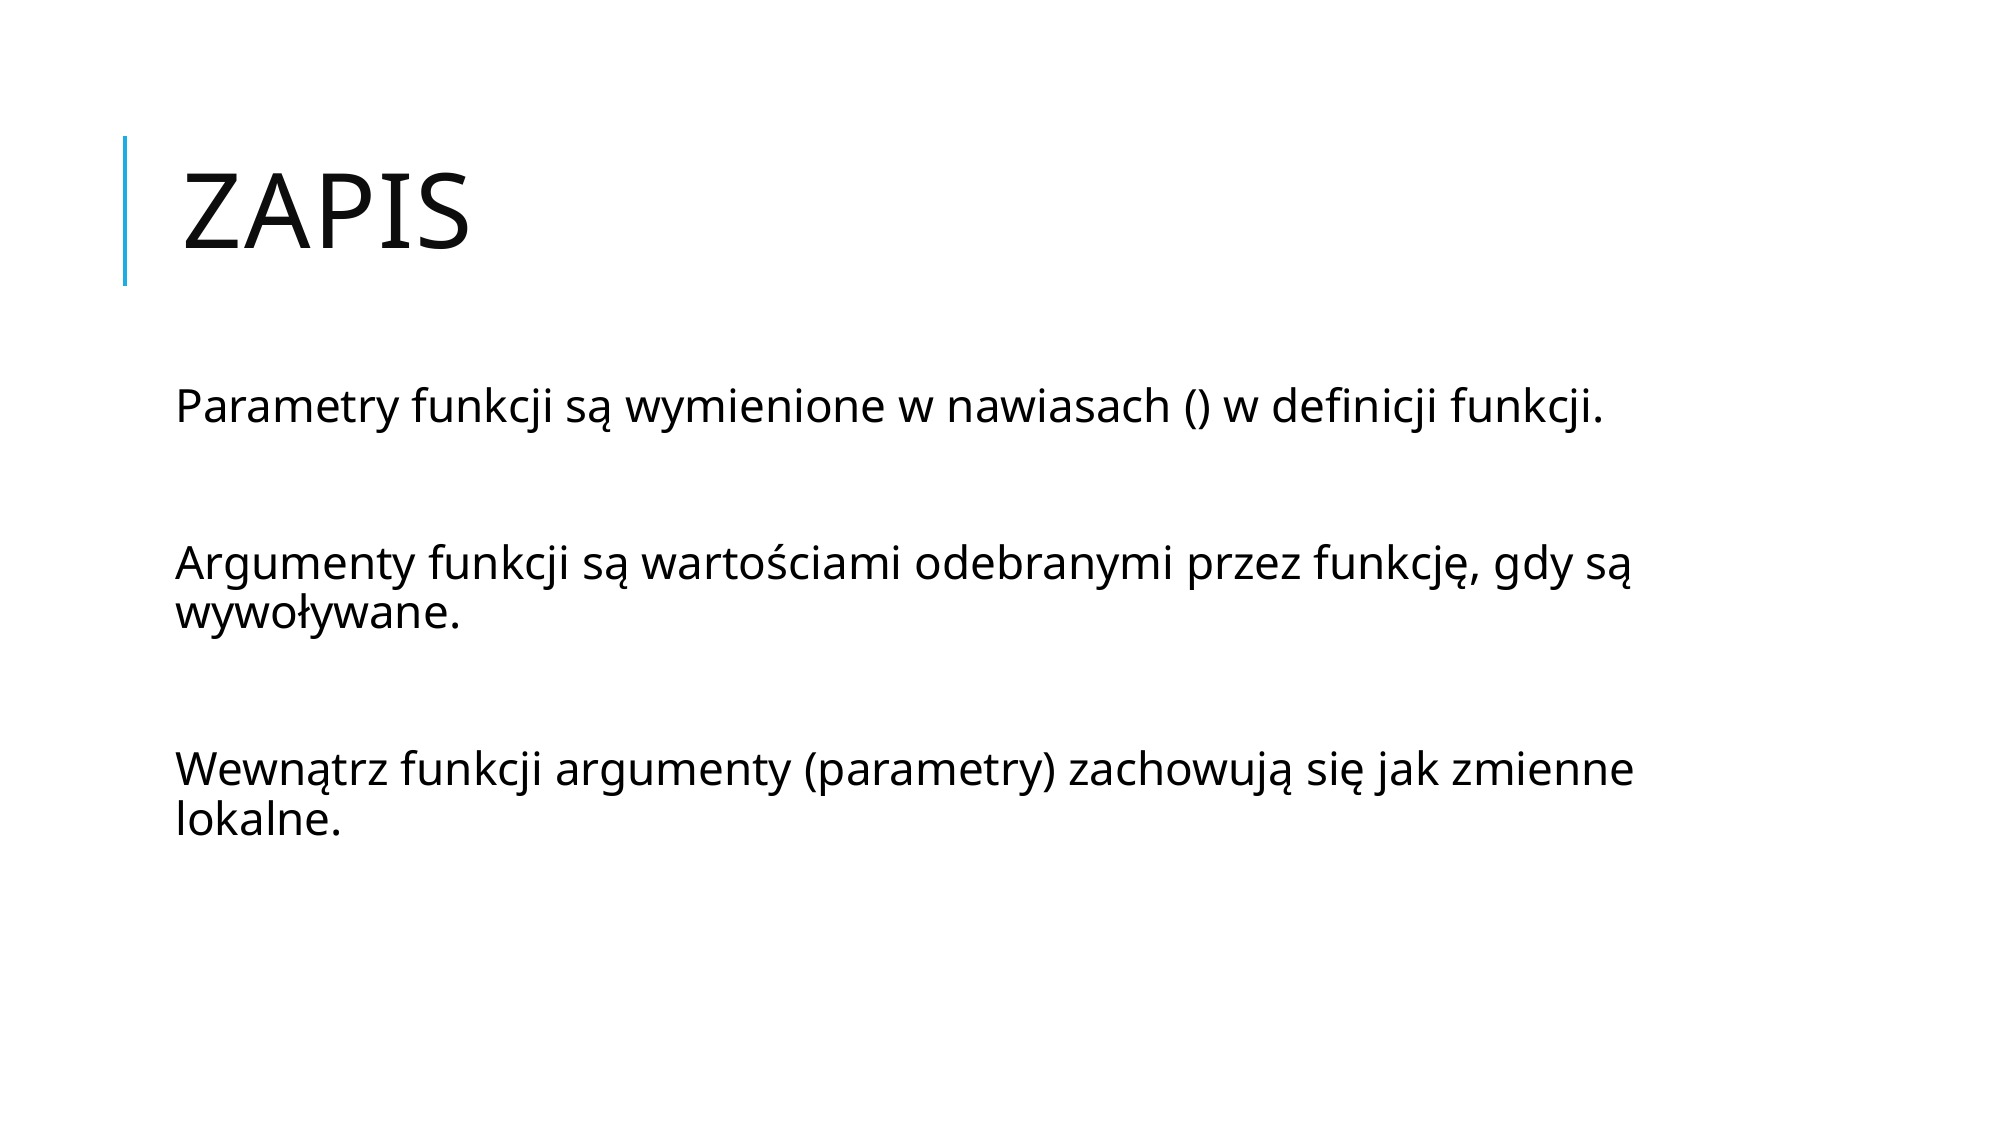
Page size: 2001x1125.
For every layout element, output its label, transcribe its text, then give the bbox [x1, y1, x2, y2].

title Zapis [168, 96, 1763, 342]
list Parametry funkcji są wymienione w nawiasach () w definicji funkcji. Argumenty funkcji są wartościami odebranymi przez funkcję, gdy są wywoływane. Wewnątrz funkcji argumenty (parametry) zachowują się jak zmienne lokalne. [168, 375, 1763, 1035]
